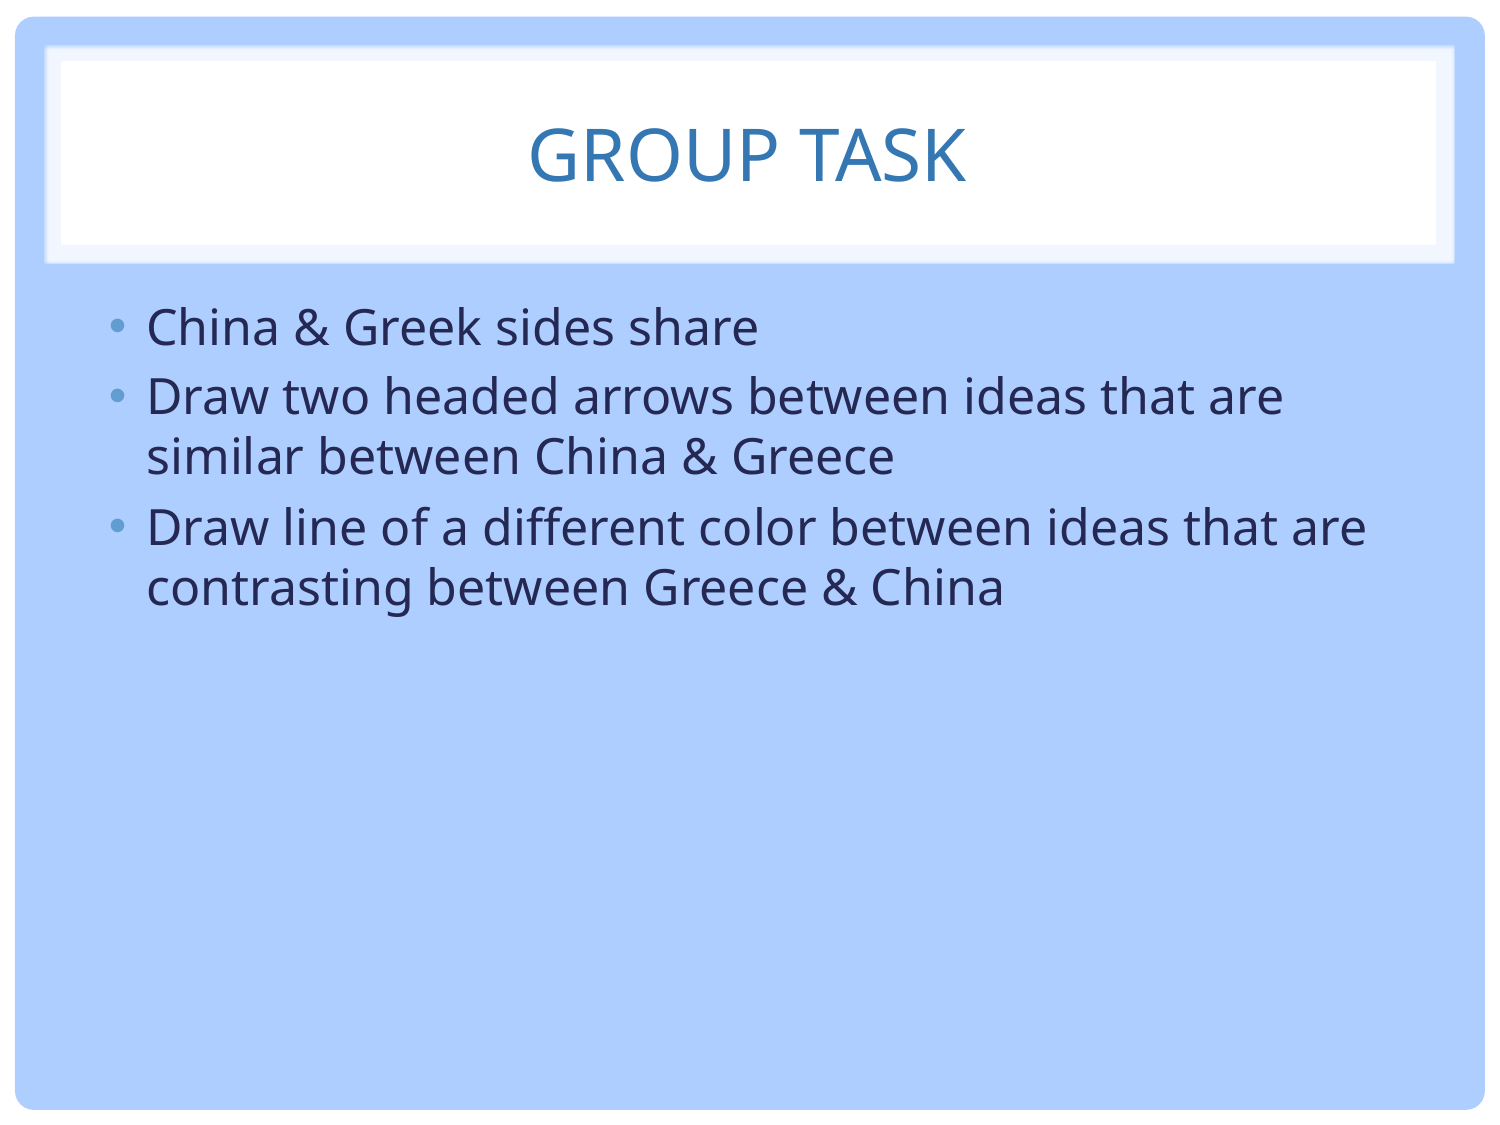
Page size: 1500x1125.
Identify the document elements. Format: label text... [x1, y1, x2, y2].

title Group Task [69, 66, 1425, 238]
list China & Greek sides share Draw two headed arrows between ideas that are similar between China & Greece Draw line of a different color between ideas that are contrasting between Greece & China [75, 287, 1425, 1005]
